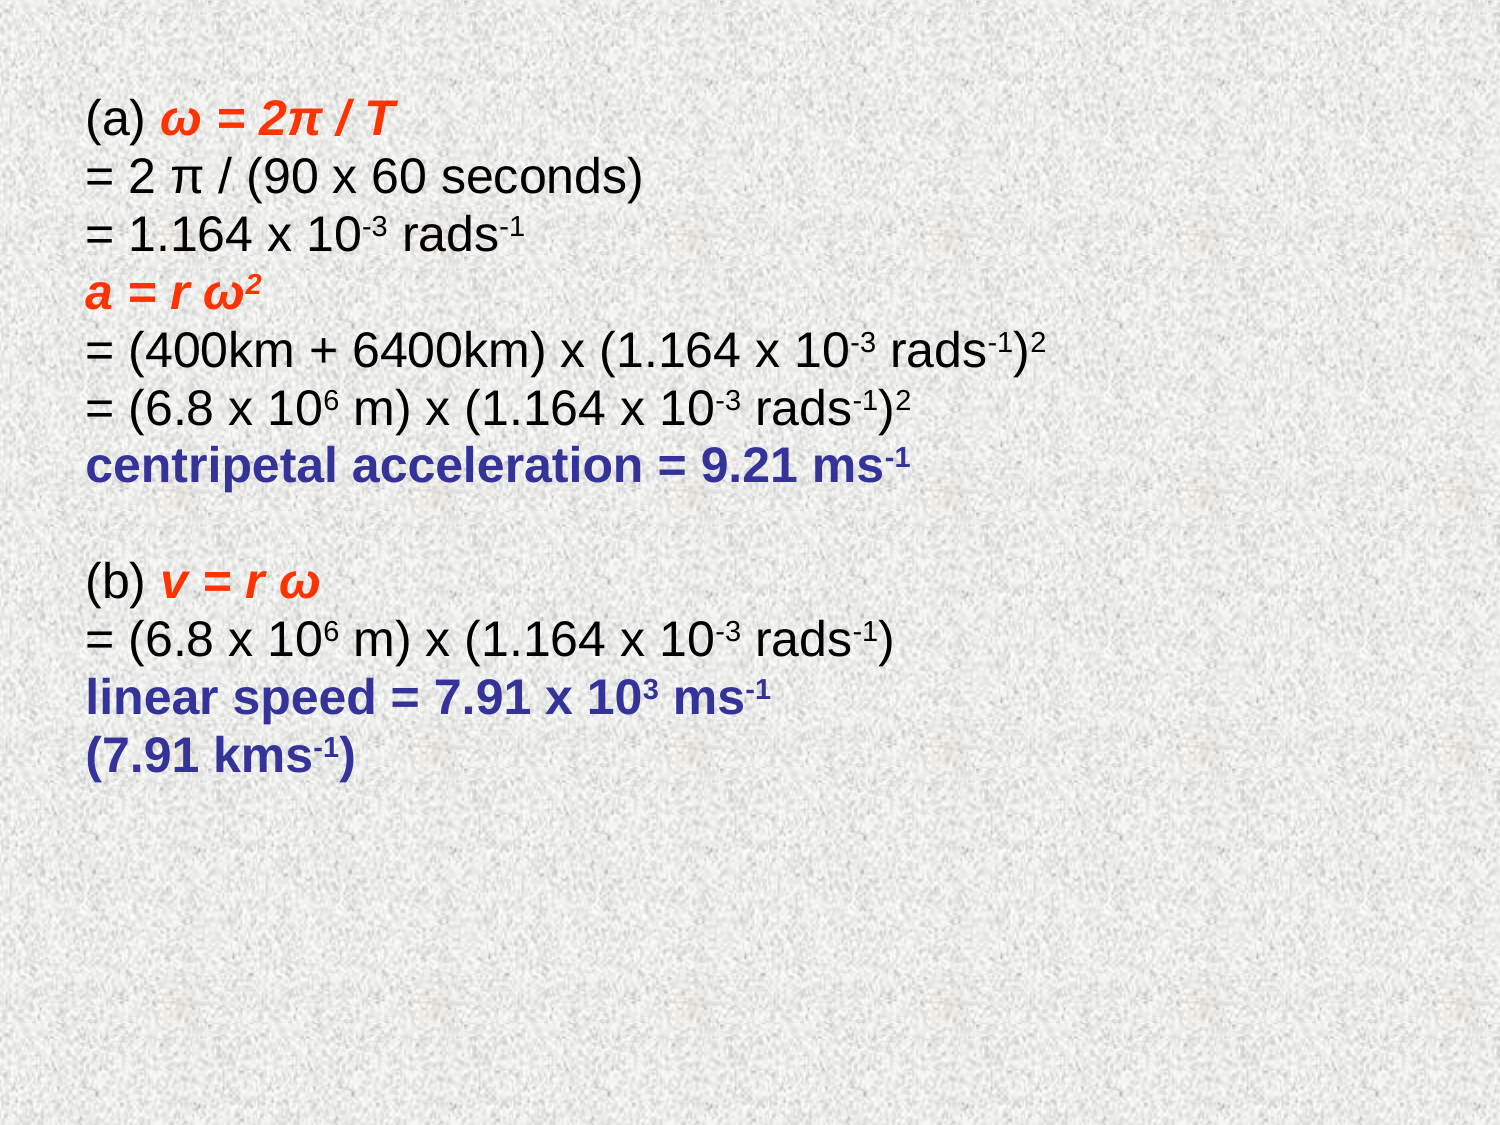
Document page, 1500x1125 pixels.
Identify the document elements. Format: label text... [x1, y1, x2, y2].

list (a) ω = 2π / T = 2 π / (90 x 60 seconds) = 1.164 x 10-3 rads-1 a = r ω2 = (400km + 6400km) x (1.164 x 10-3 rads-1)2 = (6.8 x 106 m) x (1.164 x 10-3 rads-1)2 centripetal acceleration = 9.21 ms-1 (b) v = r ω = (6.8 x 106 m) x (1.164 x 10-3 rads-1) linear speed = 7.91 x 103 ms-1 (7.91 kms-1) [70, 89, 1428, 832]
picture [0, 0, 1500, 1125]
